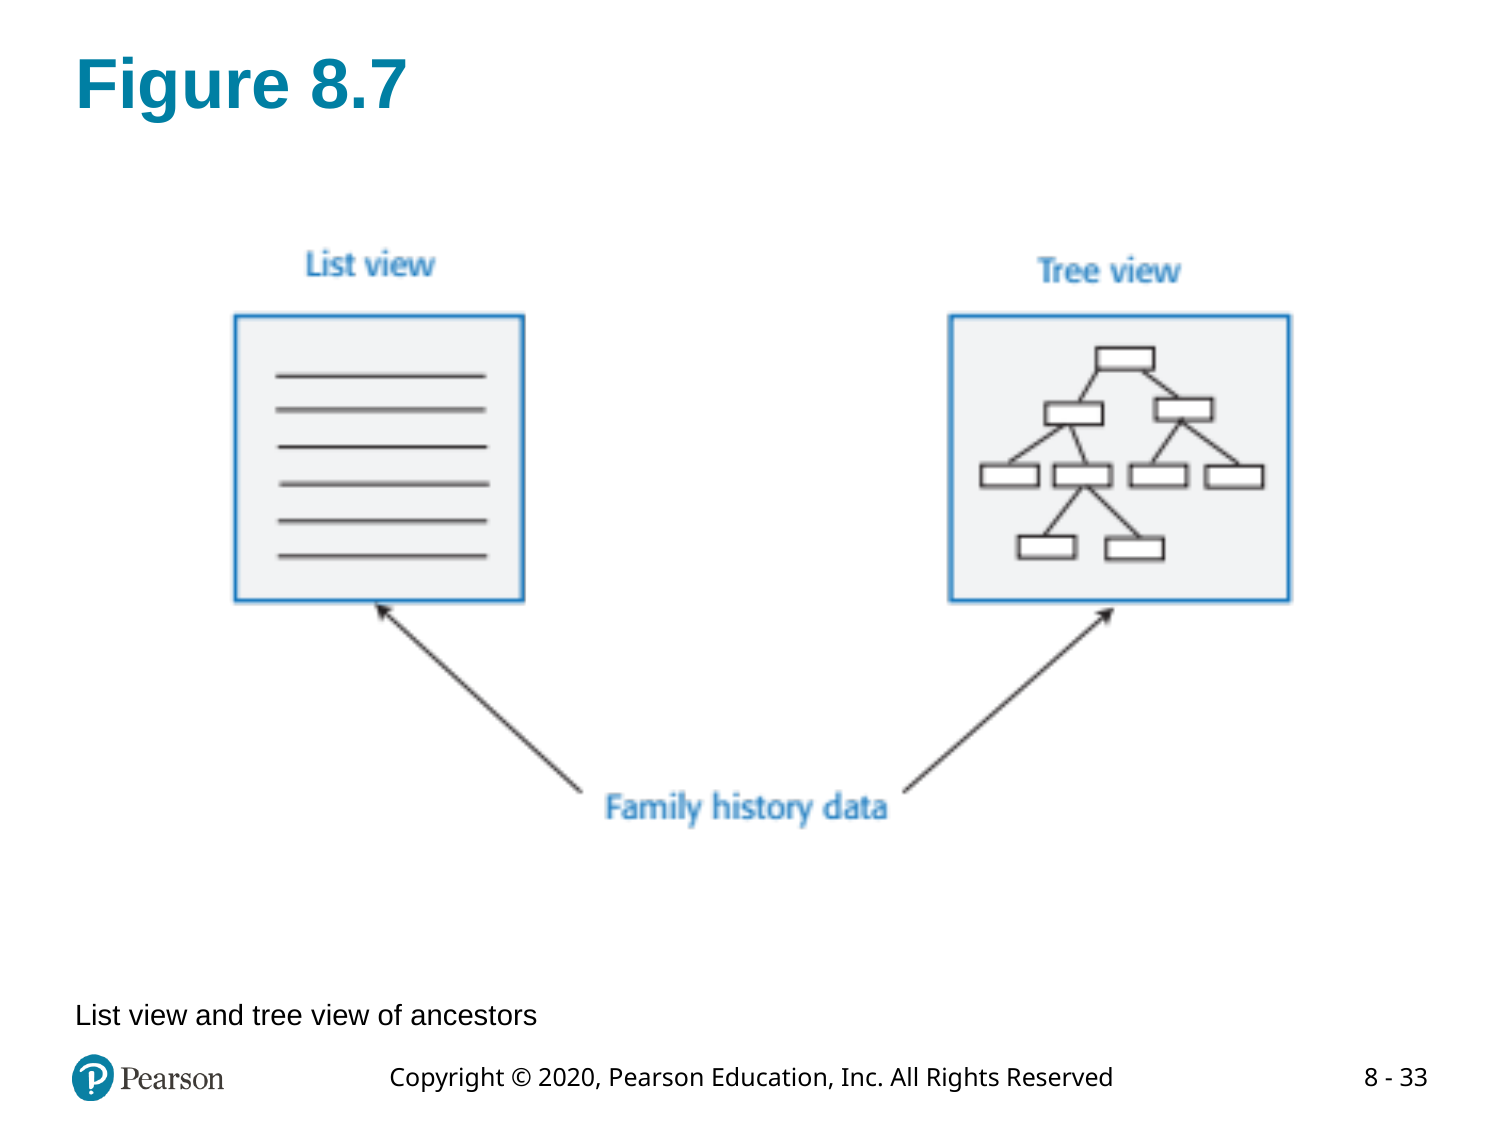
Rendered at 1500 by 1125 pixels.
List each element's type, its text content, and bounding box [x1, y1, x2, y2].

title Figure 8.7 [75, 37, 1425, 213]
picture [72, 1054, 89, 1072]
picture [199, 217, 1304, 838]
picture [81, 1064, 107, 1089]
picture [72, 1087, 83, 1101]
picture [99, 1054, 224, 1101]
list List view and tree view of ancestors [75, 880, 1425, 1031]
